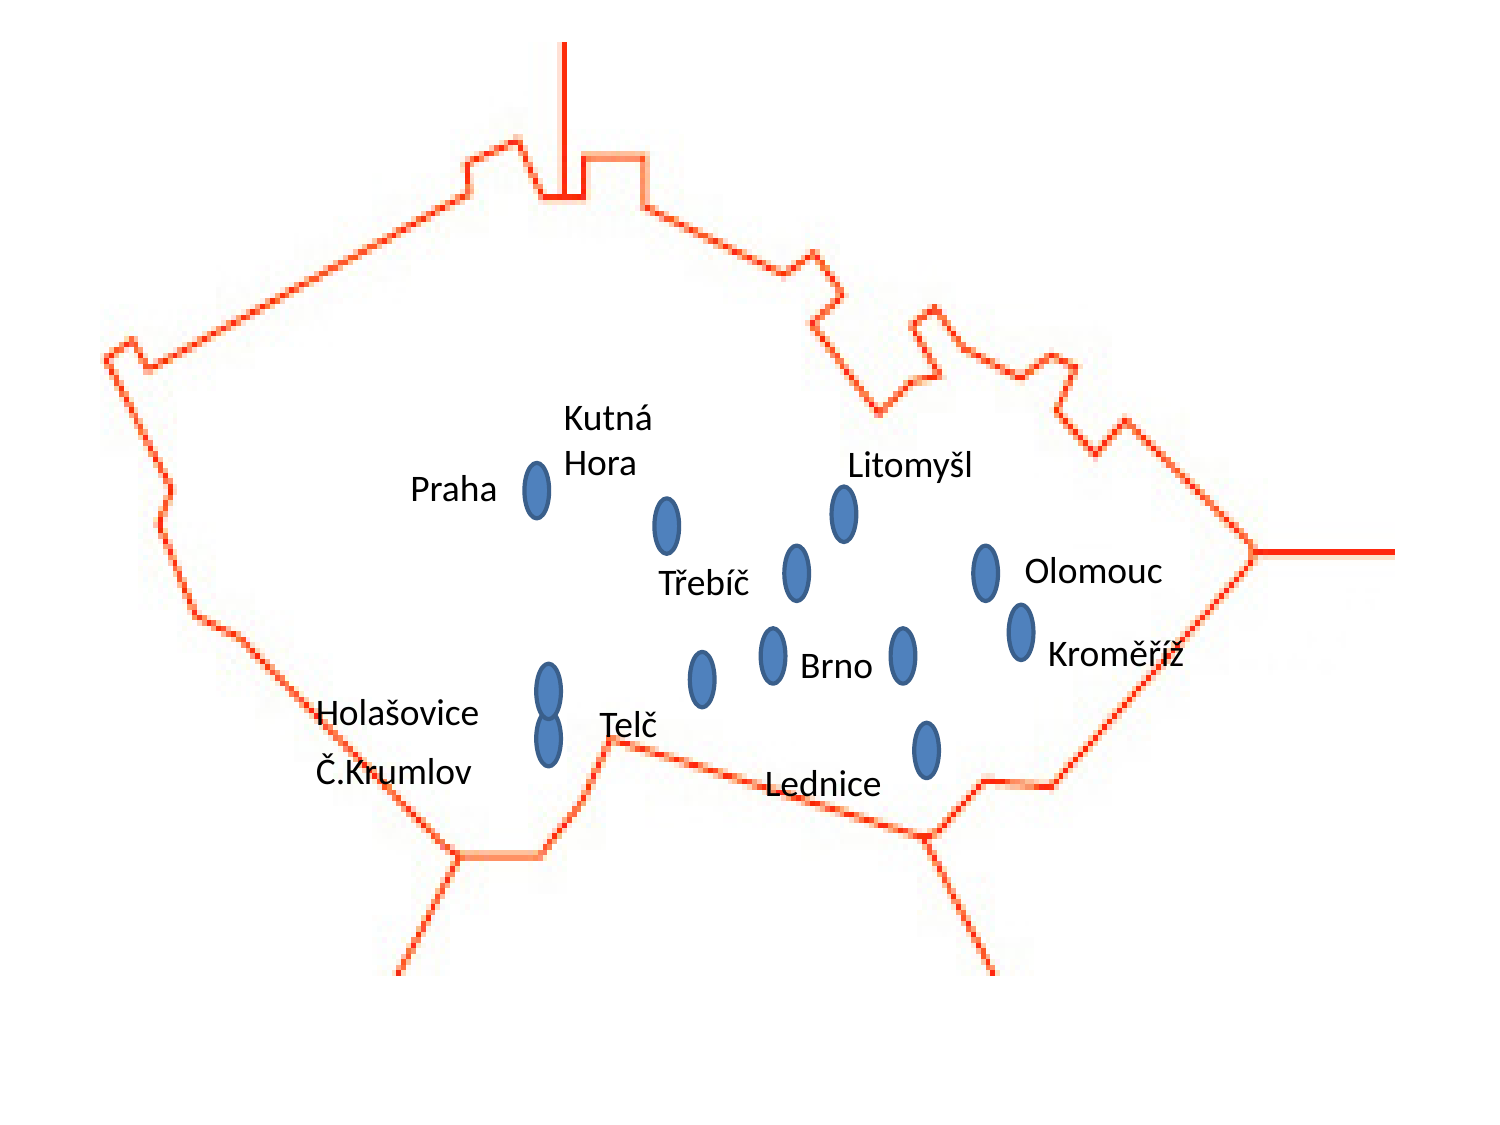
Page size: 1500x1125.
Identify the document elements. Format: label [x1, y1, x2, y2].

picture [100, 42, 1396, 977]
